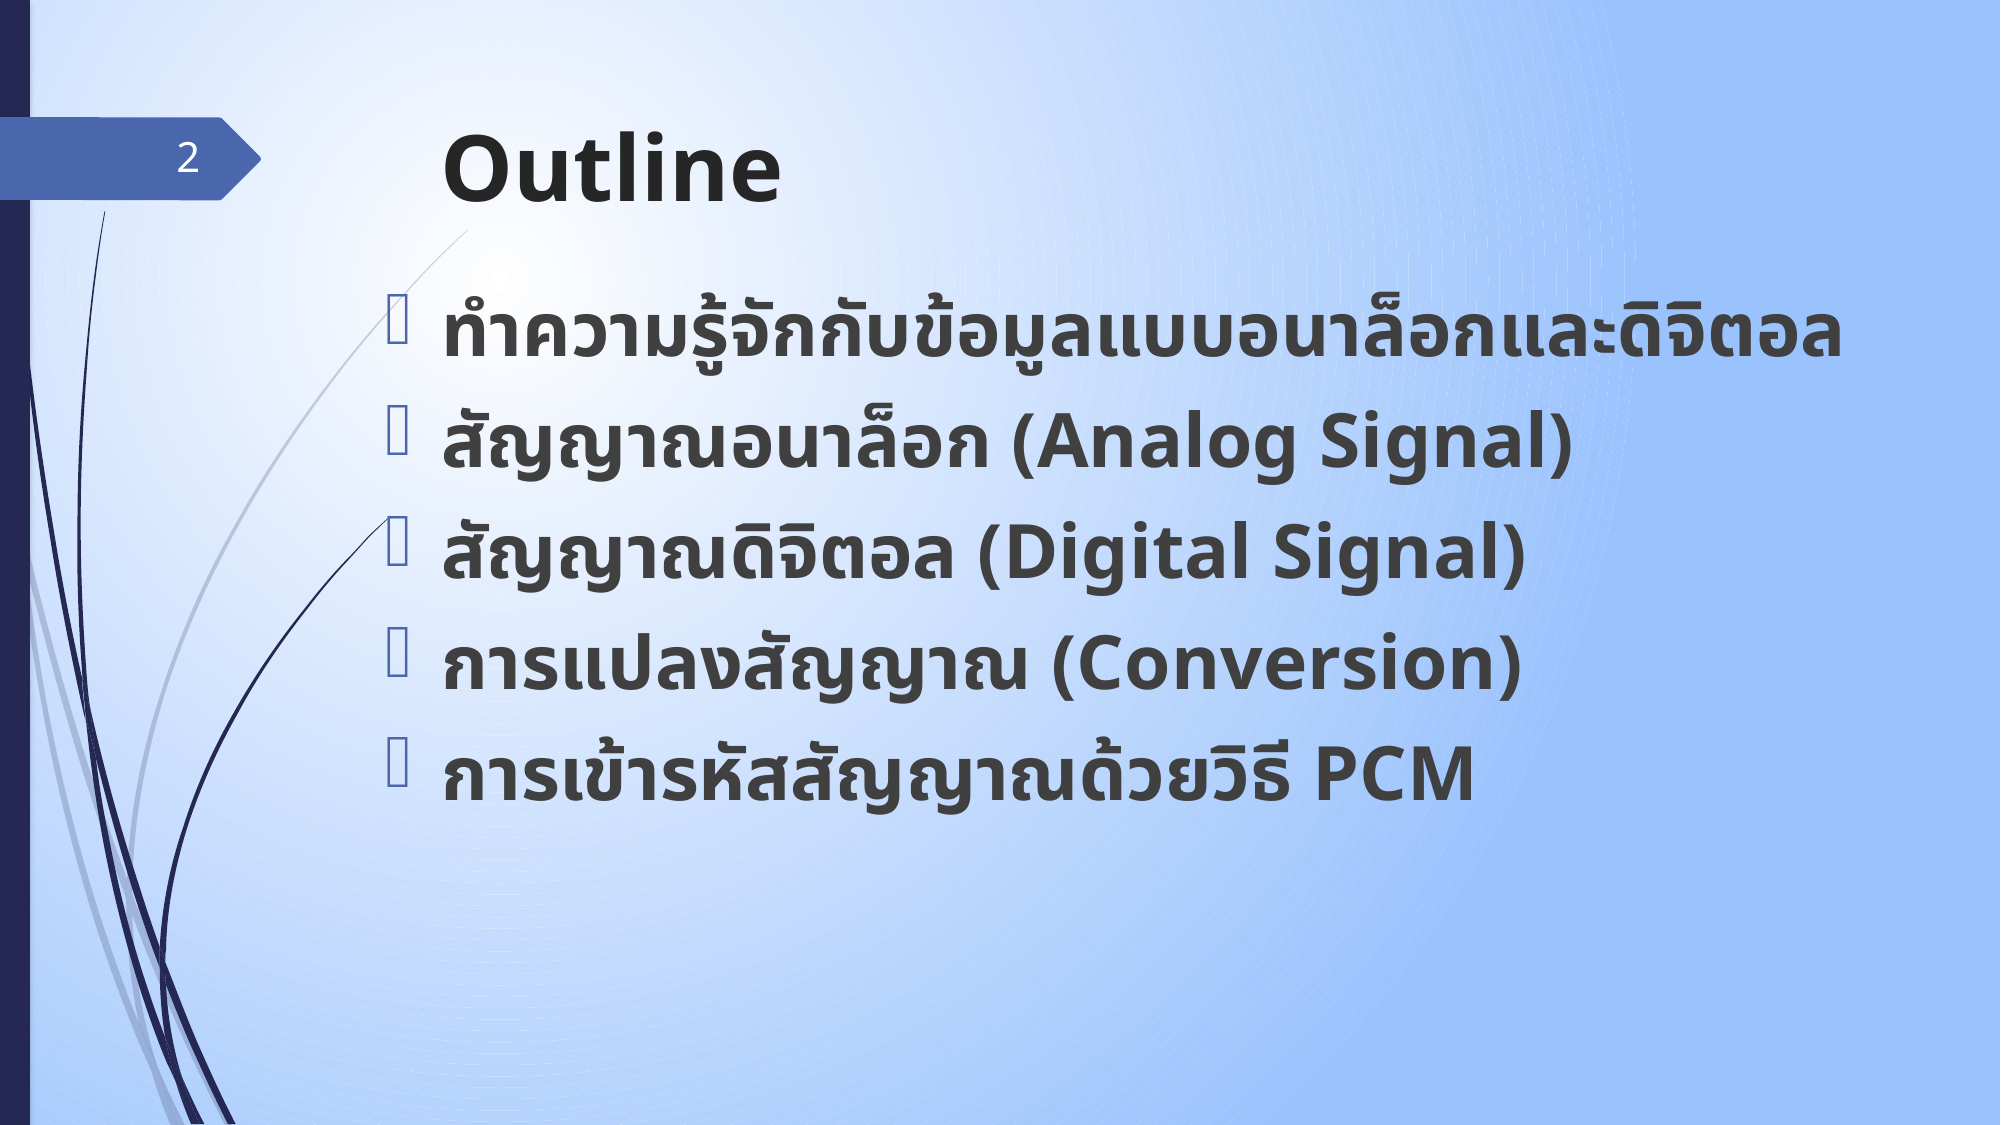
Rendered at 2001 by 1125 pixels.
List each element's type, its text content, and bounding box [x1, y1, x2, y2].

list ทำความรู้จักกับข้อมูลแบบอนาล็อกและดิจิตอล สัญญาณอนาล็อก (Analog Signal) สัญญาณดิจิตอล (Digital Signal) การแปลงสัญญาณ (Conversion) การเข้ารหัสสัญญาณด้วยวิธี PCM [370, 274, 1888, 970]
slide_number 2 [87, 129, 216, 190]
title Outline [425, 102, 1888, 274]
